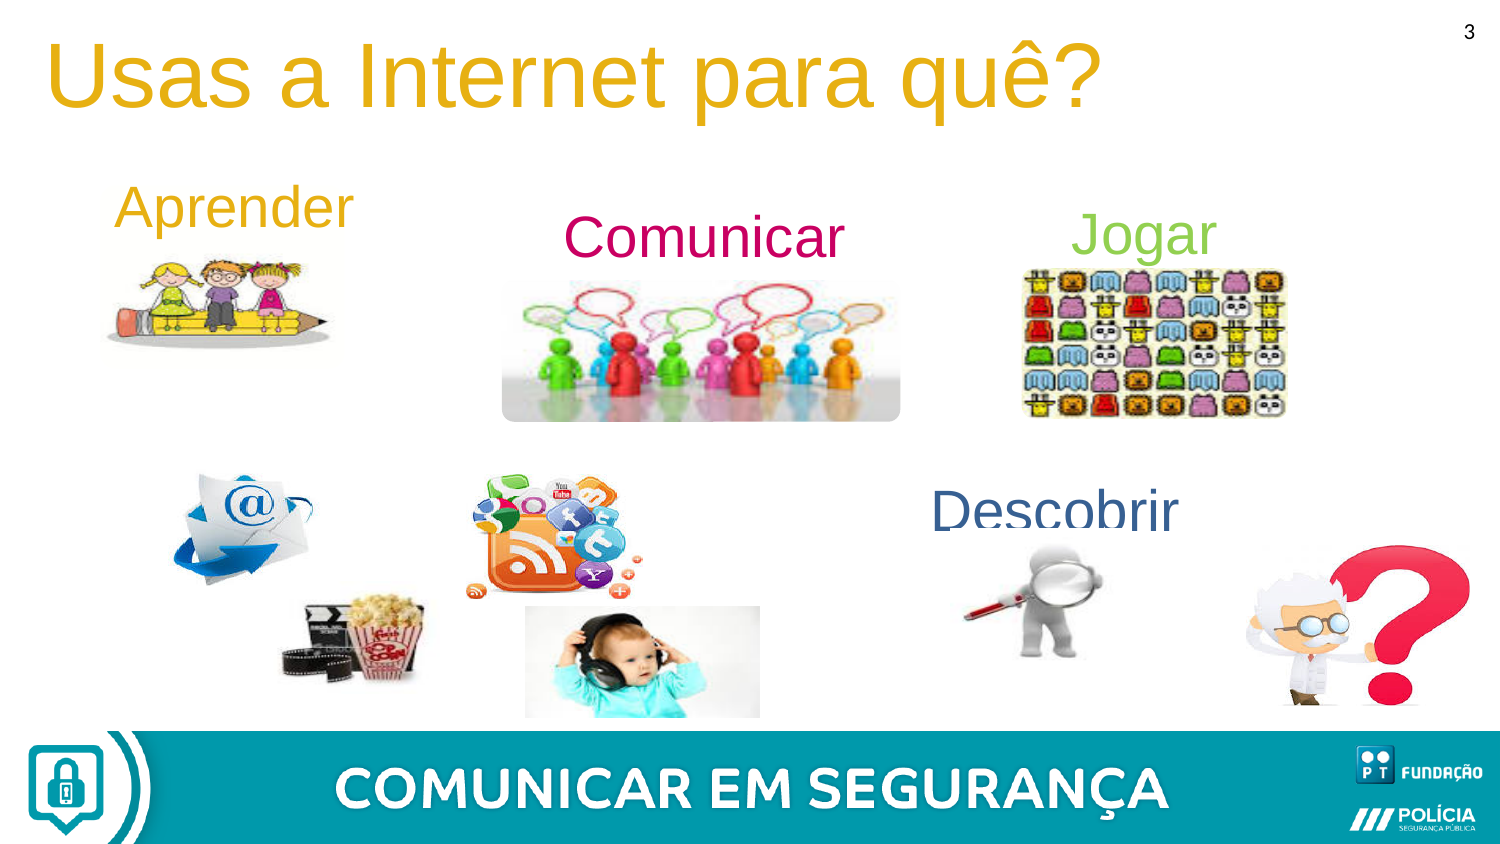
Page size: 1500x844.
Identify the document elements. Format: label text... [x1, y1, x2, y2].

picture [1021, 267, 1289, 420]
text_box Jogar [1057, 188, 1258, 266]
picture [159, 465, 440, 695]
picture [950, 527, 1133, 665]
text_box 3 [1433, 8, 1500, 54]
picture [5, 731, 1500, 844]
picture [100, 185, 345, 369]
picture [1245, 545, 1470, 706]
text_box Comunicar [549, 191, 869, 277]
picture [466, 474, 643, 600]
text_box Usas a Internet para quê? [29, 8, 1176, 133]
text_box Descobrir [915, 466, 1235, 551]
picture [501, 279, 901, 422]
text_box Aprender [100, 161, 372, 247]
picture [525, 606, 761, 718]
